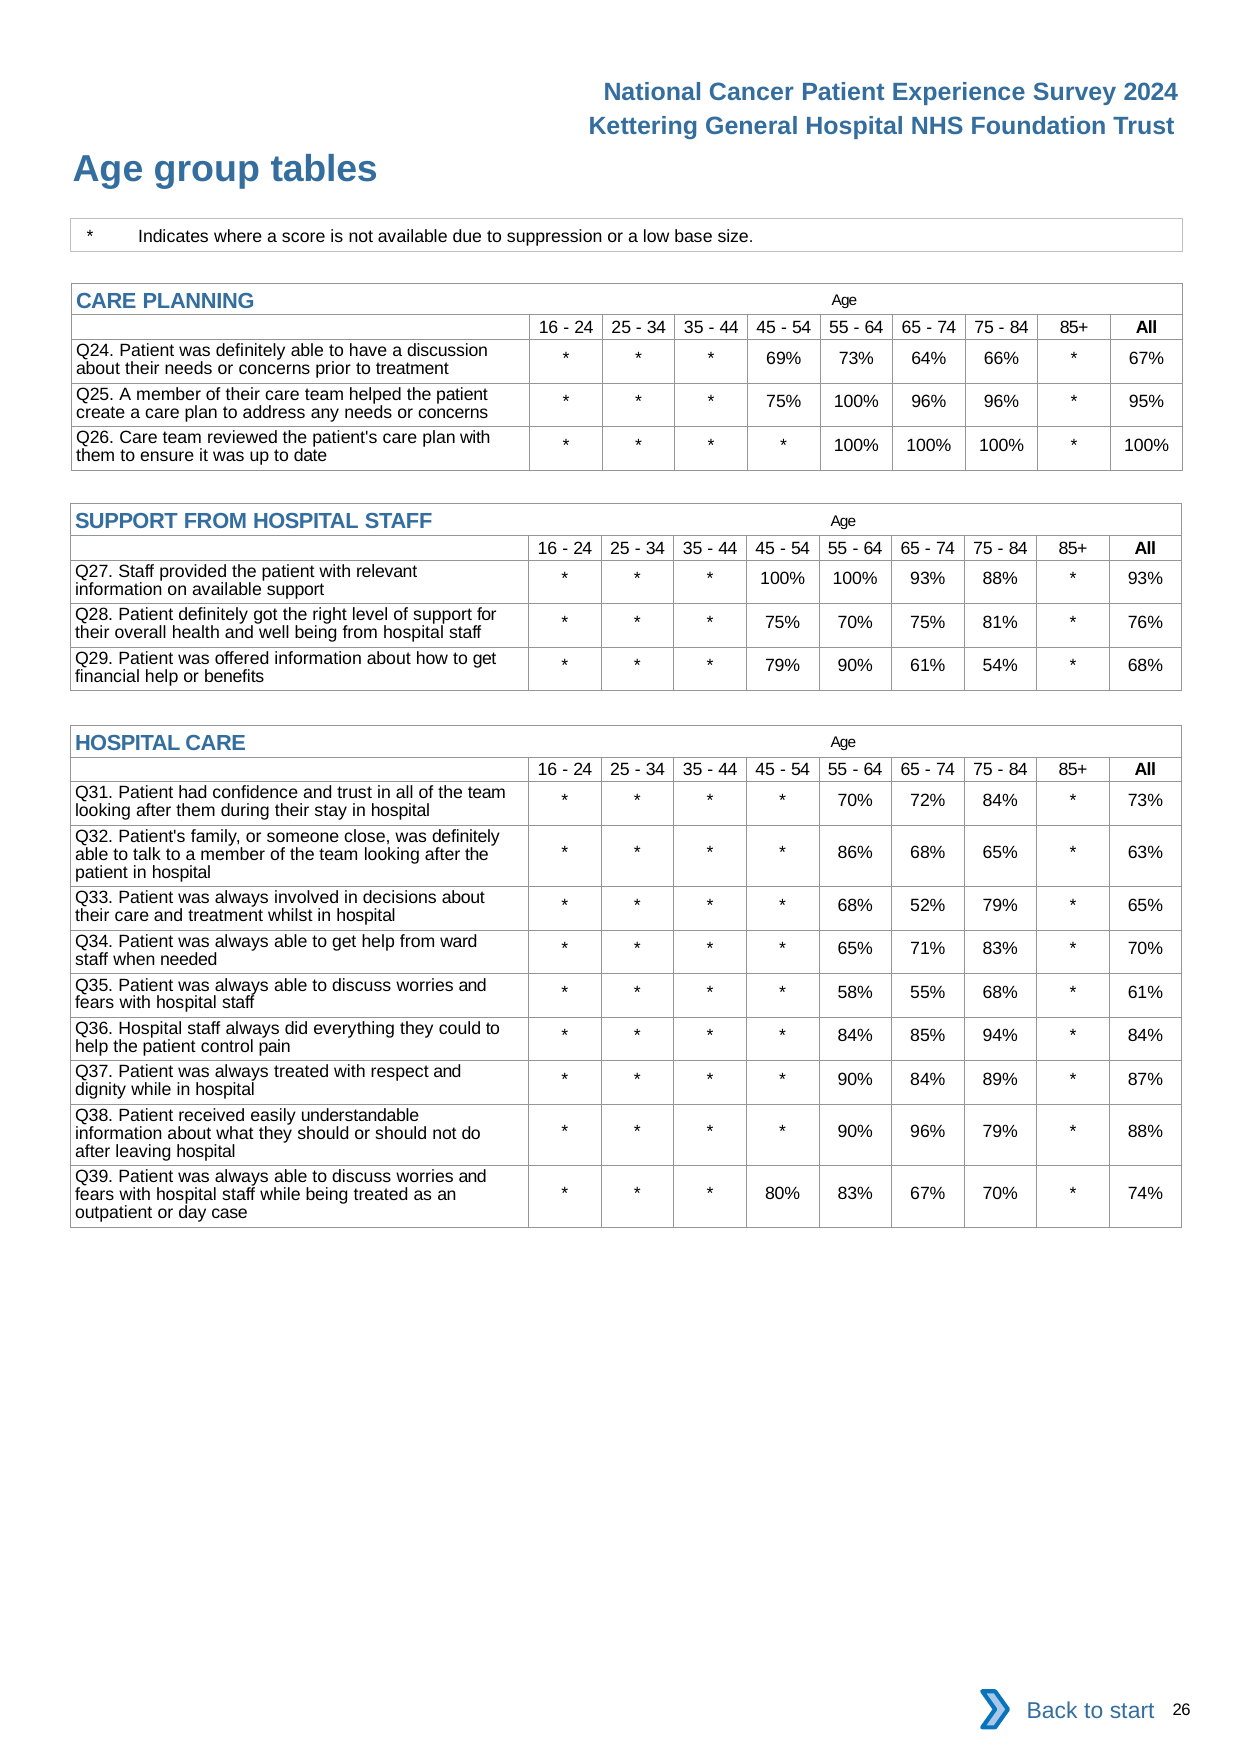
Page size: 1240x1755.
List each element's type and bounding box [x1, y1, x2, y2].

table_cell [893, 384, 965, 426]
table_cell [1110, 931, 1181, 973]
table_cell [530, 340, 602, 383]
title [70, 252, 690, 438]
table_cell [674, 1166, 746, 1227]
table_cell [675, 340, 747, 383]
table_cell [529, 1166, 601, 1227]
table_cell [747, 826, 819, 886]
table_cell [821, 340, 892, 383]
table_cell [602, 758, 673, 781]
table_cell [529, 826, 601, 886]
table_cell [747, 782, 819, 825]
table_cell [1038, 315, 1110, 339]
table_cell [1037, 1166, 1109, 1227]
table_cell [820, 1166, 891, 1227]
table_cell [821, 427, 892, 470]
table_cell [747, 536, 819, 560]
table_cell [71, 758, 528, 781]
table_cell [529, 604, 601, 647]
table_cell [71, 931, 528, 973]
table_cell [1038, 340, 1110, 383]
table_cell [530, 427, 602, 470]
table_cell [892, 536, 964, 560]
table_cell [747, 1105, 819, 1165]
table_header [71, 726, 1181, 757]
table_cell [748, 340, 820, 383]
table_cell [820, 648, 891, 690]
table_cell [965, 1018, 1036, 1060]
table_cell [602, 1061, 673, 1104]
table_cell [1037, 782, 1109, 825]
table_cell [965, 648, 1036, 690]
table_cell [529, 1061, 601, 1104]
table_cell [892, 1166, 964, 1227]
table_cell [602, 1018, 673, 1060]
table_cell [892, 1018, 964, 1060]
table_cell [747, 648, 819, 690]
table_cell [747, 974, 819, 1017]
table_cell [892, 1105, 964, 1165]
table_cell [602, 887, 673, 930]
table_cell [820, 536, 891, 560]
table_cell [892, 974, 964, 1017]
table_cell [72, 340, 529, 383]
table_cell [1111, 384, 1182, 426]
table_cell [674, 648, 746, 690]
table_cell [892, 931, 964, 973]
table_cell [1037, 604, 1109, 647]
table_cell [674, 826, 746, 886]
table_cell [529, 758, 601, 781]
table_cell [71, 974, 528, 1017]
table_cell [71, 1166, 528, 1227]
table_cell [965, 604, 1036, 647]
table_cell [892, 887, 964, 930]
table_cell [602, 536, 673, 560]
table_cell [747, 1018, 819, 1060]
table_cell [603, 340, 674, 383]
table_cell [1037, 1018, 1109, 1060]
table_cell [674, 1018, 746, 1060]
table_cell [1037, 1105, 1109, 1165]
table_cell [71, 536, 528, 560]
table_cell [1038, 384, 1110, 426]
table_cell [1037, 974, 1109, 1017]
table_cell [892, 826, 964, 886]
table_cell [674, 758, 746, 781]
table_cell [1110, 758, 1181, 781]
table_cell [893, 427, 965, 470]
table_cell [892, 758, 964, 781]
table_cell [1037, 758, 1109, 781]
table_cell [1110, 782, 1181, 825]
table_cell [965, 758, 1036, 781]
table_cell [820, 887, 891, 930]
table_cell [966, 427, 1037, 470]
table_cell [965, 931, 1036, 973]
table_cell [72, 384, 529, 426]
table_cell [71, 887, 528, 930]
table_cell [966, 384, 1037, 426]
table_cell [748, 315, 820, 339]
table_cell [747, 931, 819, 973]
table_cell [892, 648, 964, 690]
table_cell [674, 887, 746, 930]
table_cell [820, 826, 891, 886]
table_cell [602, 1166, 673, 1227]
table_cell [71, 1061, 528, 1104]
table_cell [602, 561, 673, 603]
table_cell [965, 782, 1036, 825]
table_cell [893, 340, 965, 383]
table_cell [893, 315, 965, 339]
table_cell [603, 315, 674, 339]
table_cell [1110, 1105, 1181, 1165]
table_cell [674, 536, 746, 560]
table_cell [965, 1166, 1036, 1227]
table_cell [674, 931, 746, 973]
table_cell [529, 536, 601, 560]
table_cell [674, 1061, 746, 1104]
table_cell [1110, 826, 1181, 886]
table_cell [1037, 931, 1109, 973]
table_cell [820, 1105, 891, 1165]
table_cell [820, 931, 891, 973]
table_cell [71, 604, 528, 647]
table_cell [965, 561, 1036, 603]
table_cell [1110, 604, 1181, 647]
table_cell [1037, 648, 1109, 690]
table_cell [529, 782, 601, 825]
table_cell [1038, 427, 1110, 470]
table_cell [1110, 1061, 1181, 1104]
table_cell [529, 974, 601, 1017]
table_cell [965, 536, 1036, 560]
table_cell [1111, 315, 1182, 339]
table_cell [1110, 887, 1181, 930]
table_cell [965, 974, 1036, 1017]
table_cell [892, 782, 964, 825]
table_cell [747, 561, 819, 603]
table_cell [821, 384, 892, 426]
table_cell [821, 315, 892, 339]
table_cell [820, 974, 891, 1017]
table_cell [747, 1166, 819, 1227]
table_cell [965, 1061, 1036, 1104]
table_cell [1111, 340, 1182, 383]
table_cell [748, 427, 820, 470]
table_cell [965, 826, 1036, 886]
title [70, 144, 690, 218]
text_box [573, 68, 1194, 147]
table_cell [602, 648, 673, 690]
table_cell [71, 1018, 528, 1060]
table_cell [1110, 561, 1181, 603]
table_cell [674, 782, 746, 825]
table_cell [747, 887, 819, 930]
table_cell [71, 648, 528, 690]
table_cell [674, 561, 746, 603]
table_cell [820, 1061, 891, 1104]
table_cell [966, 340, 1037, 383]
table_cell [530, 315, 602, 339]
table_cell [820, 561, 891, 603]
table_cell [529, 1105, 601, 1165]
table_cell [72, 427, 529, 470]
table_cell [747, 1061, 819, 1104]
table_cell [1110, 1018, 1181, 1060]
table_cell [1110, 1166, 1181, 1227]
table_cell [602, 782, 673, 825]
table_cell [748, 384, 820, 426]
table_cell [1037, 887, 1109, 930]
table_cell [71, 826, 528, 886]
table_cell [892, 1061, 964, 1104]
table_cell [820, 604, 891, 647]
table_cell [1110, 974, 1181, 1017]
table_cell [820, 758, 891, 781]
table_cell [71, 561, 528, 603]
table_cell [674, 1105, 746, 1165]
table_cell [966, 315, 1037, 339]
table_cell [1037, 1061, 1109, 1104]
table_cell [820, 1018, 891, 1060]
table_cell [675, 427, 747, 470]
slide_number [1170, 1699, 1234, 1720]
table_cell [602, 931, 673, 973]
table_cell [603, 427, 674, 470]
table_cell [71, 782, 528, 825]
table_cell [1037, 826, 1109, 886]
table_cell [1110, 536, 1181, 560]
table_cell [1111, 427, 1182, 470]
table_cell [72, 315, 529, 339]
table_cell [529, 648, 601, 690]
table_cell [529, 887, 601, 930]
table_cell [892, 561, 964, 603]
table_cell [602, 826, 673, 886]
table_cell [674, 604, 746, 647]
table_cell [892, 604, 964, 647]
table_header [72, 284, 1182, 314]
table_cell [71, 1105, 528, 1165]
table_cell [965, 1105, 1036, 1165]
table_cell [529, 561, 601, 603]
table_cell [1110, 648, 1181, 690]
table_cell [602, 1105, 673, 1165]
table_cell [820, 782, 891, 825]
table_cell [530, 384, 602, 426]
table_cell [674, 974, 746, 1017]
table_cell [602, 974, 673, 1017]
table_cell [675, 384, 747, 426]
table_header [71, 504, 1181, 535]
table_cell [675, 315, 747, 339]
table_cell [602, 604, 673, 647]
table_cell [1037, 536, 1109, 560]
table_cell [965, 887, 1036, 930]
text_box [70, 218, 1183, 252]
table_cell [529, 1018, 601, 1060]
table_cell [747, 604, 819, 647]
table_cell [747, 758, 819, 781]
table_cell [1037, 561, 1109, 603]
text_box [981, 1677, 1170, 1741]
table_cell [603, 384, 674, 426]
table_cell [529, 931, 601, 973]
